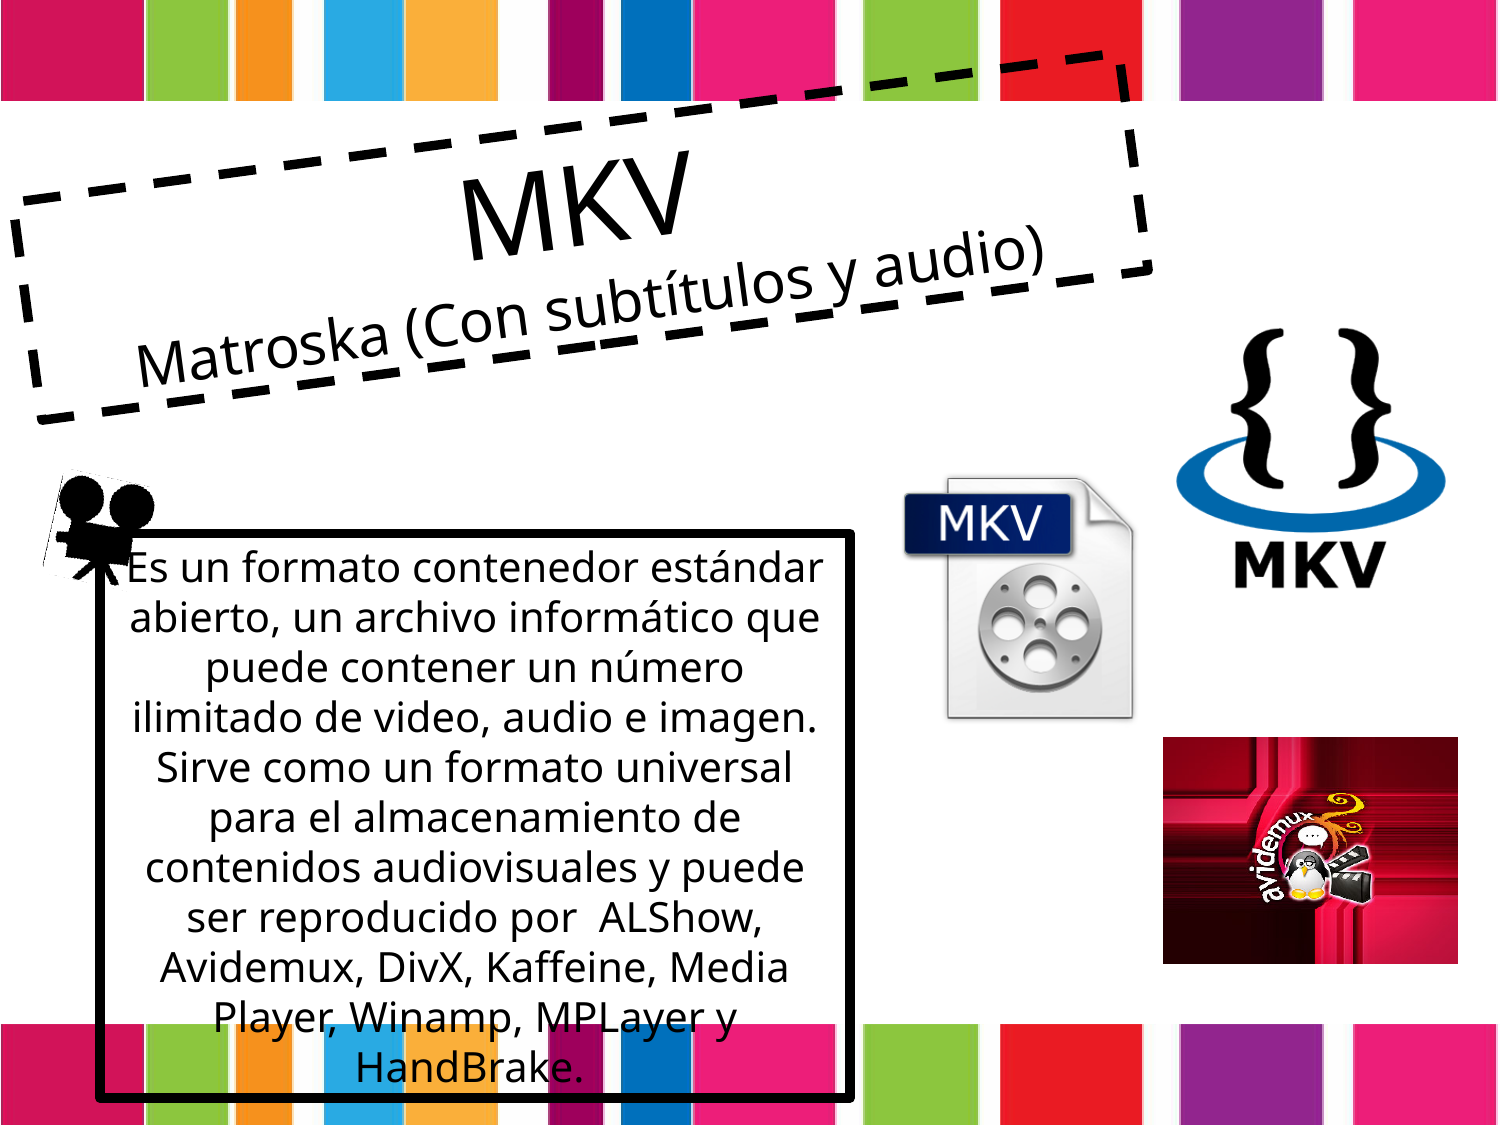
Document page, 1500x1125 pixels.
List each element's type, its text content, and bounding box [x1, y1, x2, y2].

picture [0, 1023, 1500, 1125]
picture [692, 0, 1500, 102]
picture [891, 470, 1149, 729]
picture [0, 0, 688, 102]
text_box MKV Matroska (Con subtítulos y audio) [12, 109, 1149, 421]
picture [1163, 737, 1459, 965]
text_box Es un formato contenedor estándar abierto, un archivo informático que puede contener un número ilimitado de video, audio e imagen. Sirve como un formato universal para el almacenamiento de contenidos audiovisuales y puede ser reproducido por ALShow, Avidemux, DivX, Kaffeine, Media Player, Winamp, MPLayer y HandBrake. [99, 533, 850, 1022]
picture [1174, 321, 1448, 594]
picture [43, 469, 157, 585]
